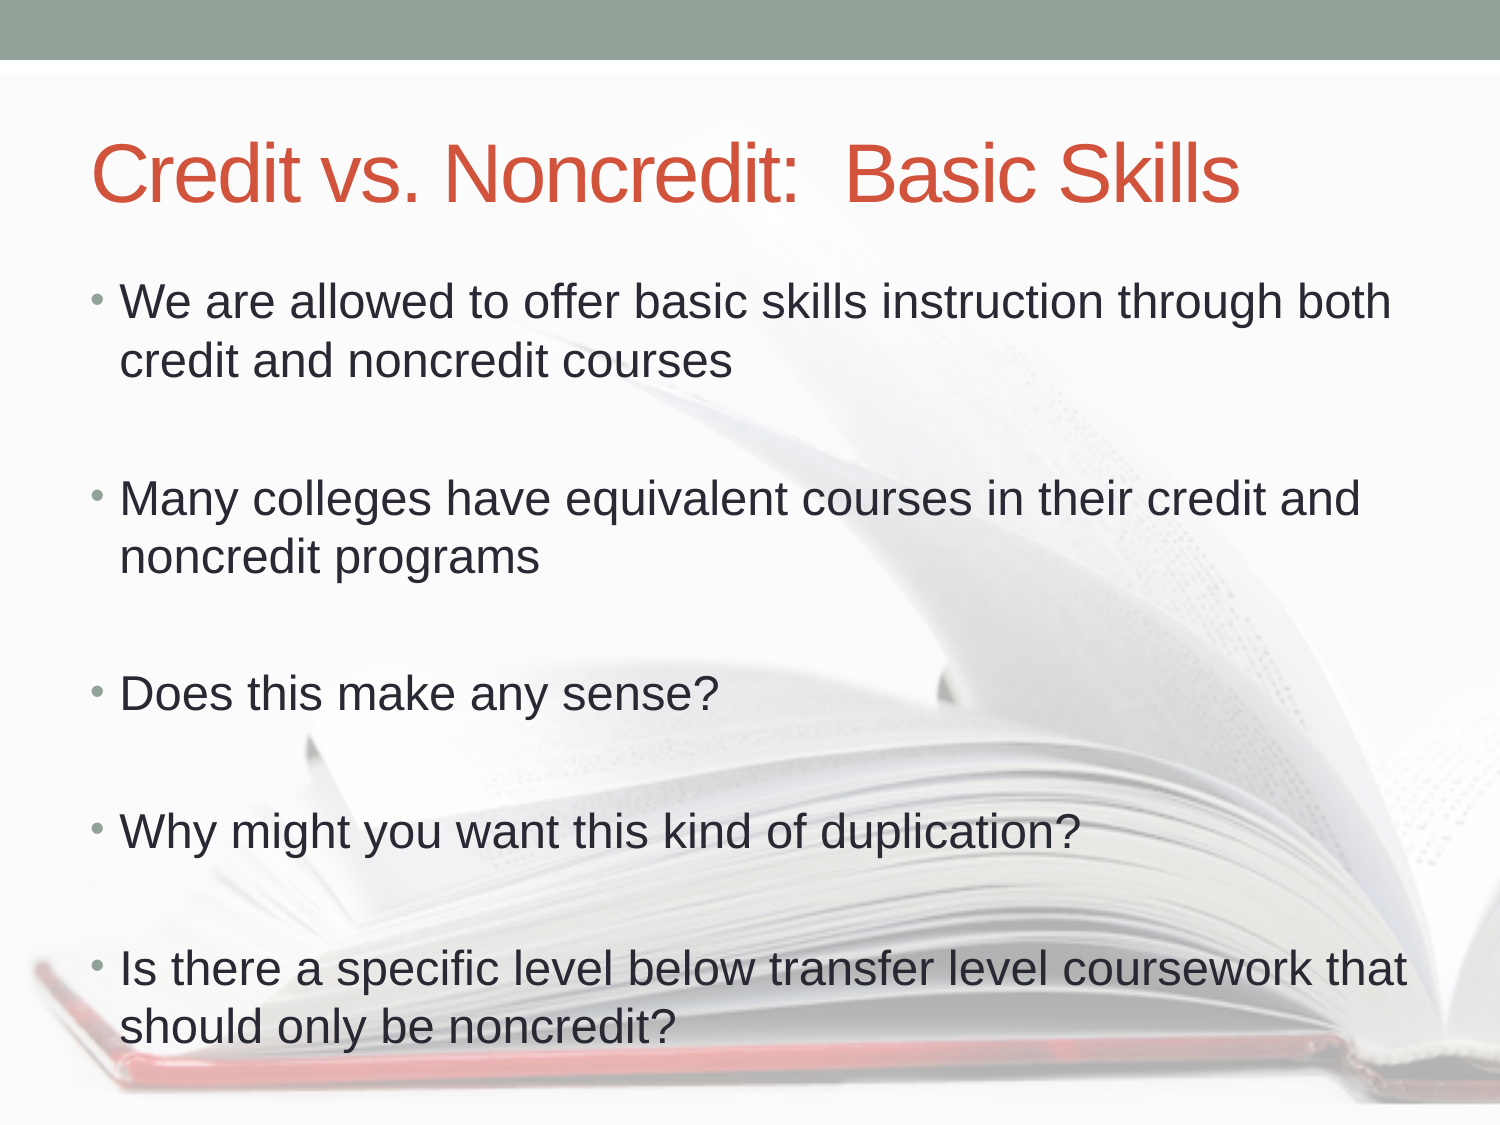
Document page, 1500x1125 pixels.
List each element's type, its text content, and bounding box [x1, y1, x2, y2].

title Credit vs. Noncredit: Basic Skills [75, 87, 1425, 250]
list We are allowed to offer basic skills instruction through both credit and noncredit courses Many colleges have equivalent courses in their credit and noncredit programs Does this make any sense? Why might you want this kind of duplication? Is there a specific level below transfer level coursework that should only be noncredit? [75, 262, 1425, 1063]
